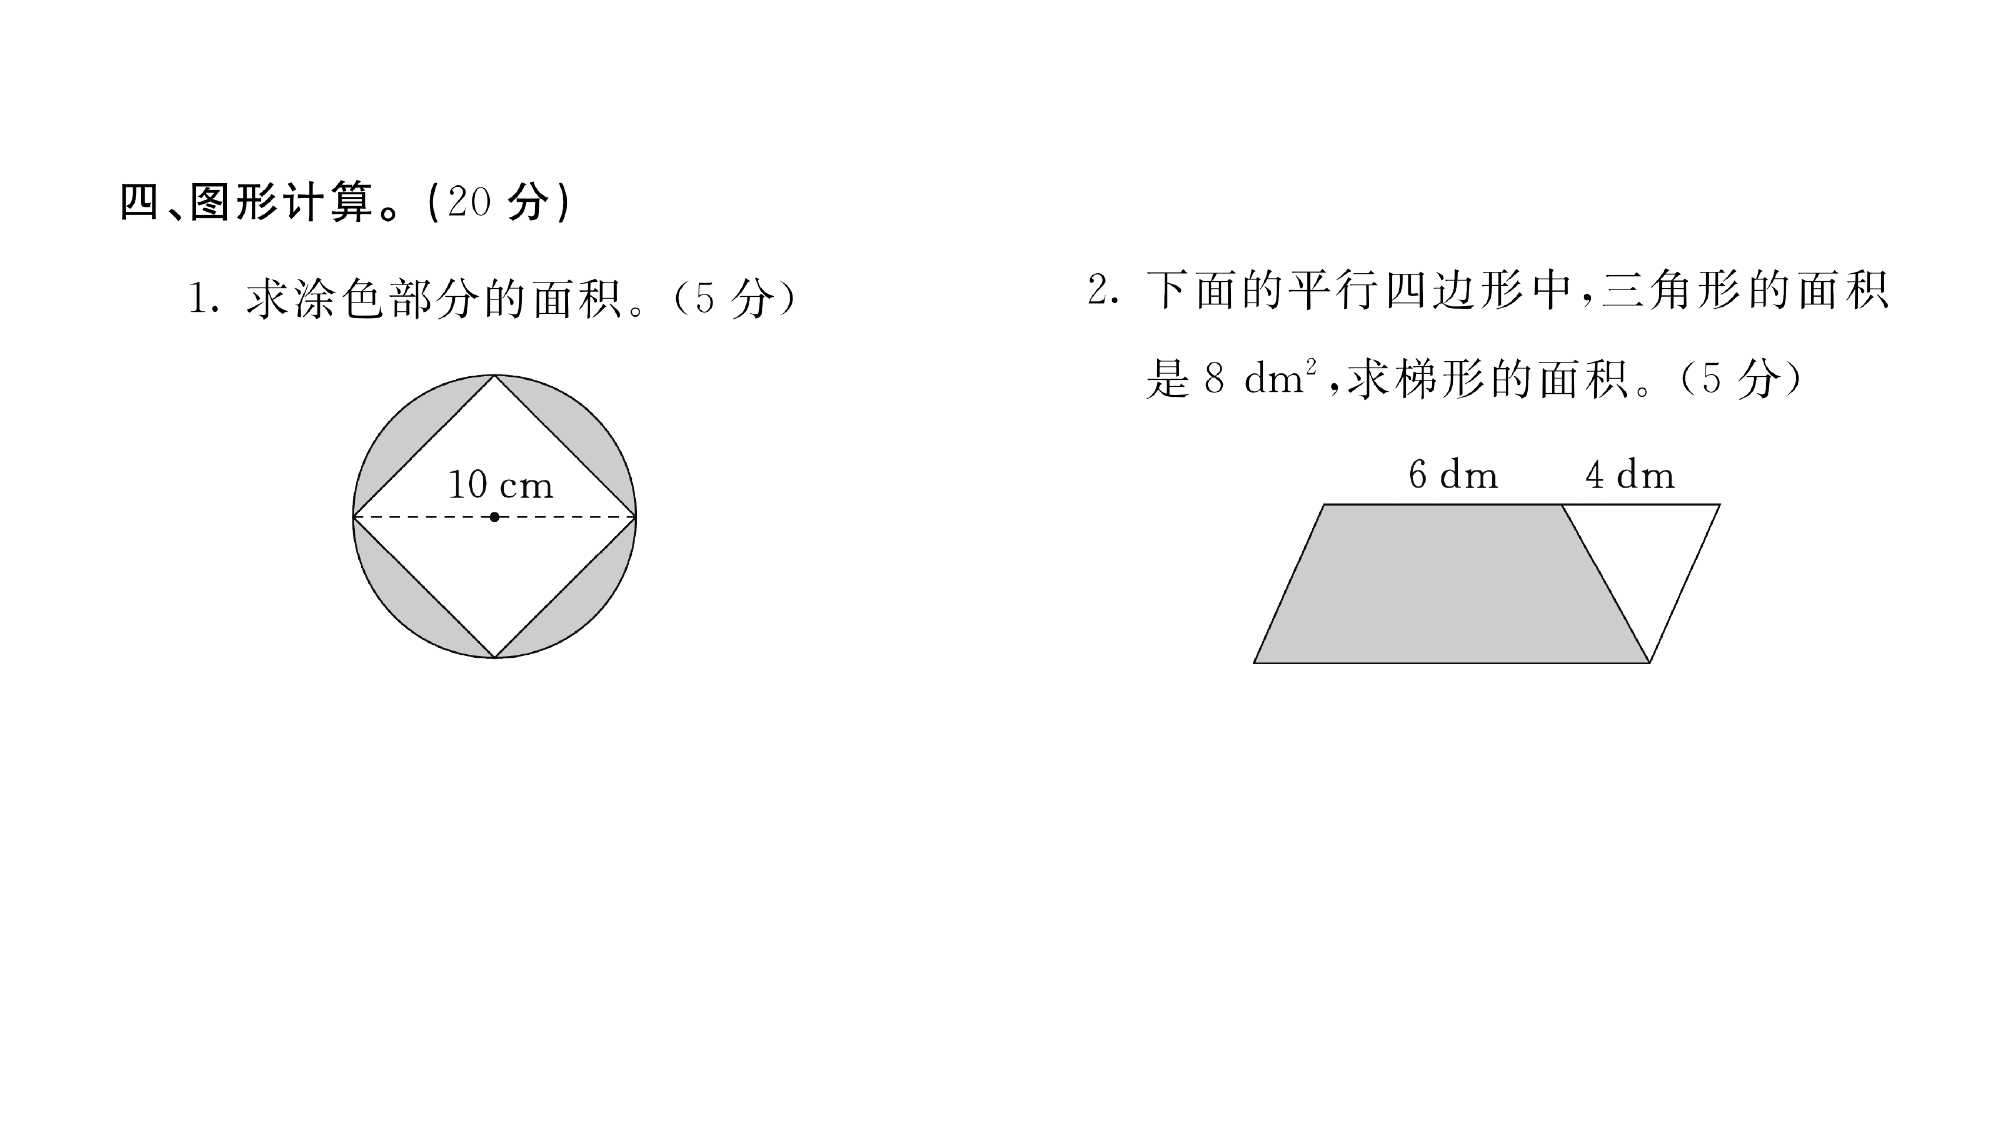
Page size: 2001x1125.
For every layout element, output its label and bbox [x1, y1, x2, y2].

picture [118, 177, 2000, 899]
